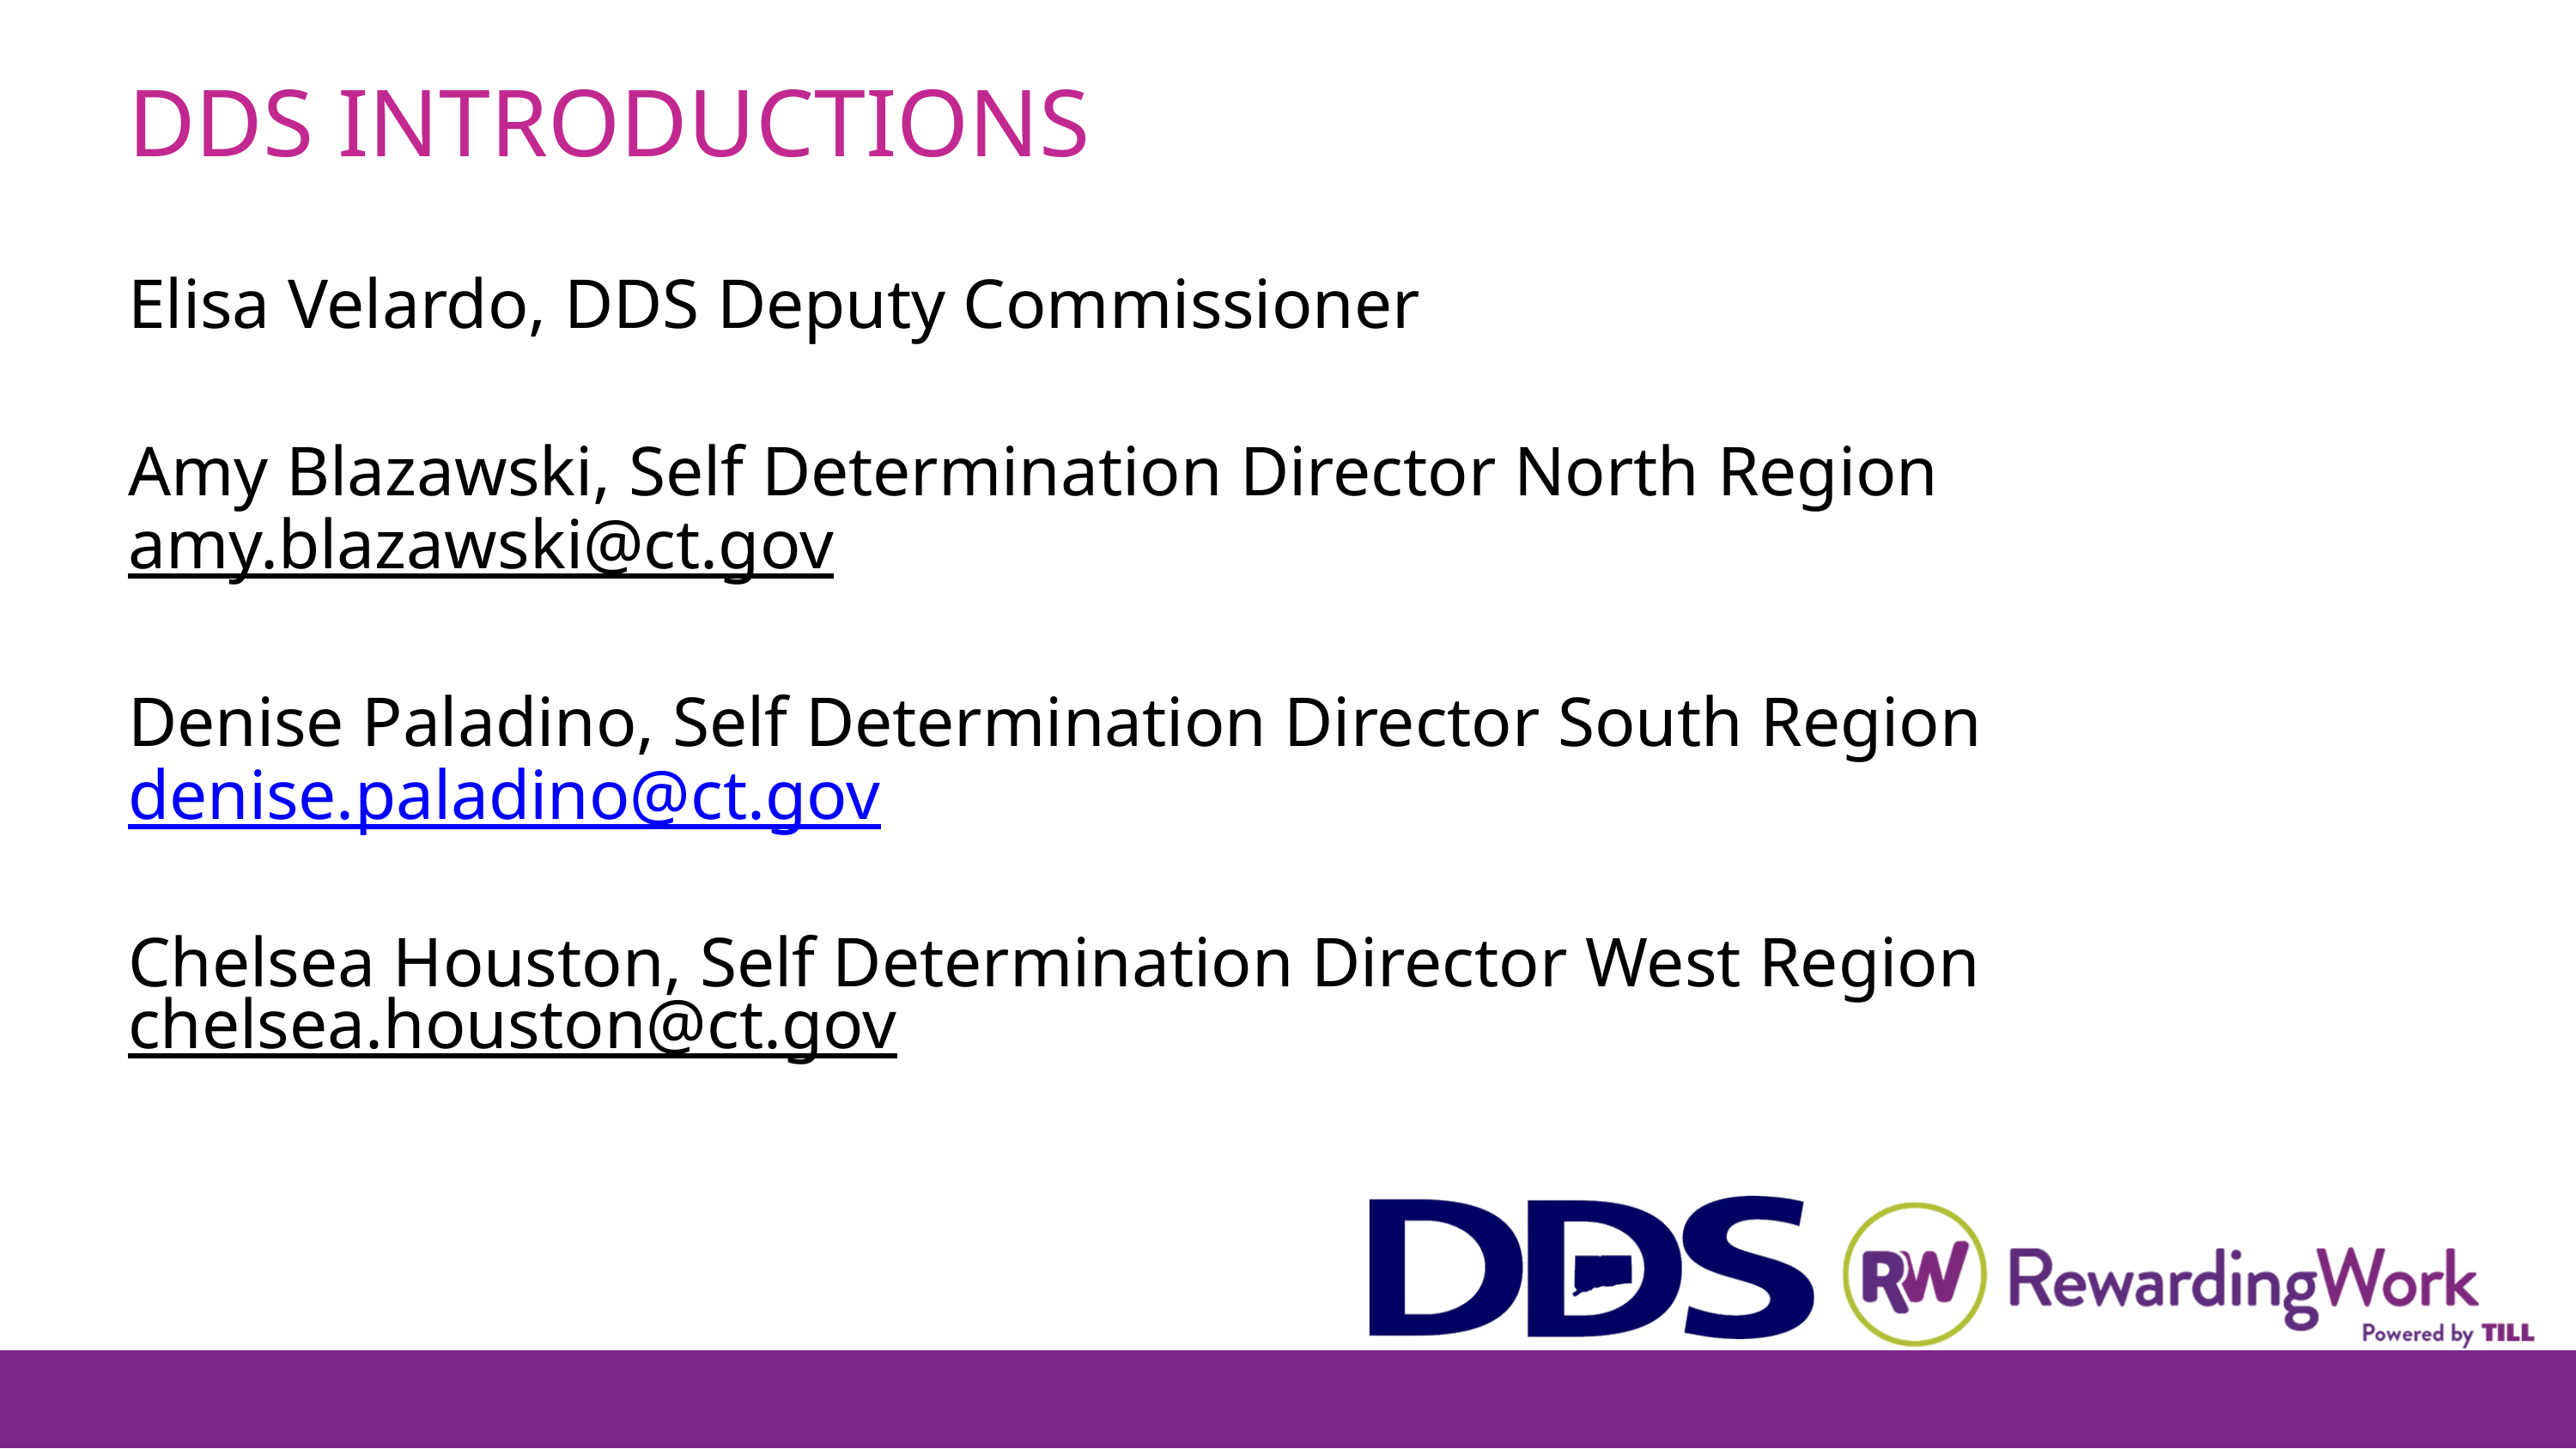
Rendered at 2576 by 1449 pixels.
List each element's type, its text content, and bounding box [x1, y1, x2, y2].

text_box [1369, 1196, 1814, 1339]
text_box [1843, 1202, 2536, 1347]
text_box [0, 1349, 2576, 1449]
text_box DDS INTRODUCTIONS Elisa Velardo, DDS Deputy Commissioner Amy Blazawski, Self Determination Director North Region amy.blazawski@ct.gov Denise Paladino, Self Determination Director South Region denise.paladino@ct.gov Chelsea Houston, Self Determination Director West Region chelsea.houston@ct.gov [128, 59, 2432, 1146]
